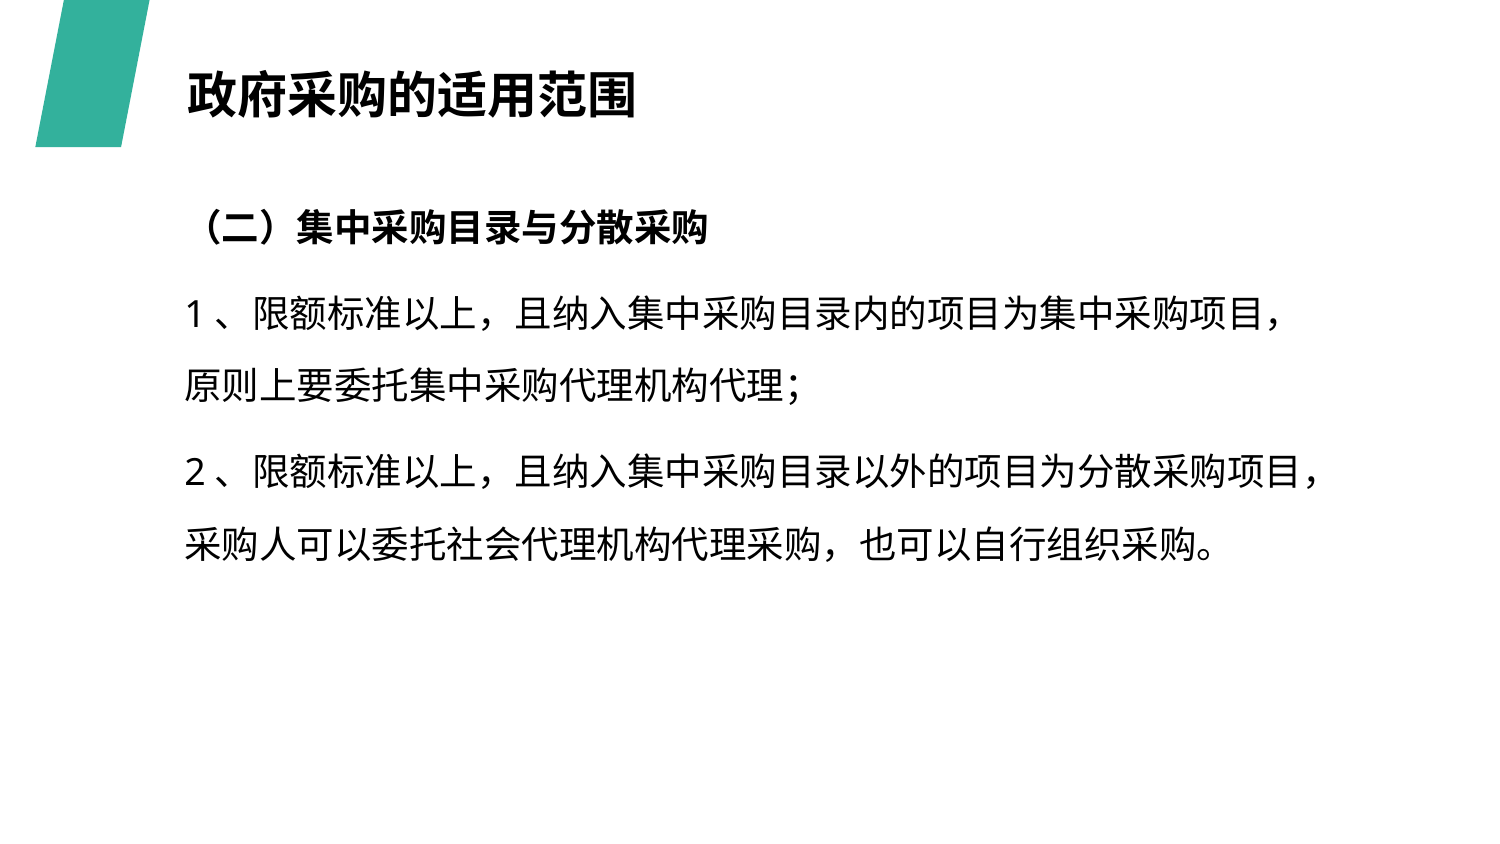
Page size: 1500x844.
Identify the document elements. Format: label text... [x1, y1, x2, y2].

text_box 政府采购的适用范围 [172, 55, 703, 131]
text_box （二）集中采购目录与分散采购 1、限额标准以上，且纳入集中采购目录内的项目为集中采购项目，原则上要委托集中采购代理机构代理； 2、限额标准以上，且纳入集中采购目录以外的项目为分散采购项目，采购人可以委托社会代理机构代理采购，也可以自行组织采购。 [169, 168, 1326, 574]
